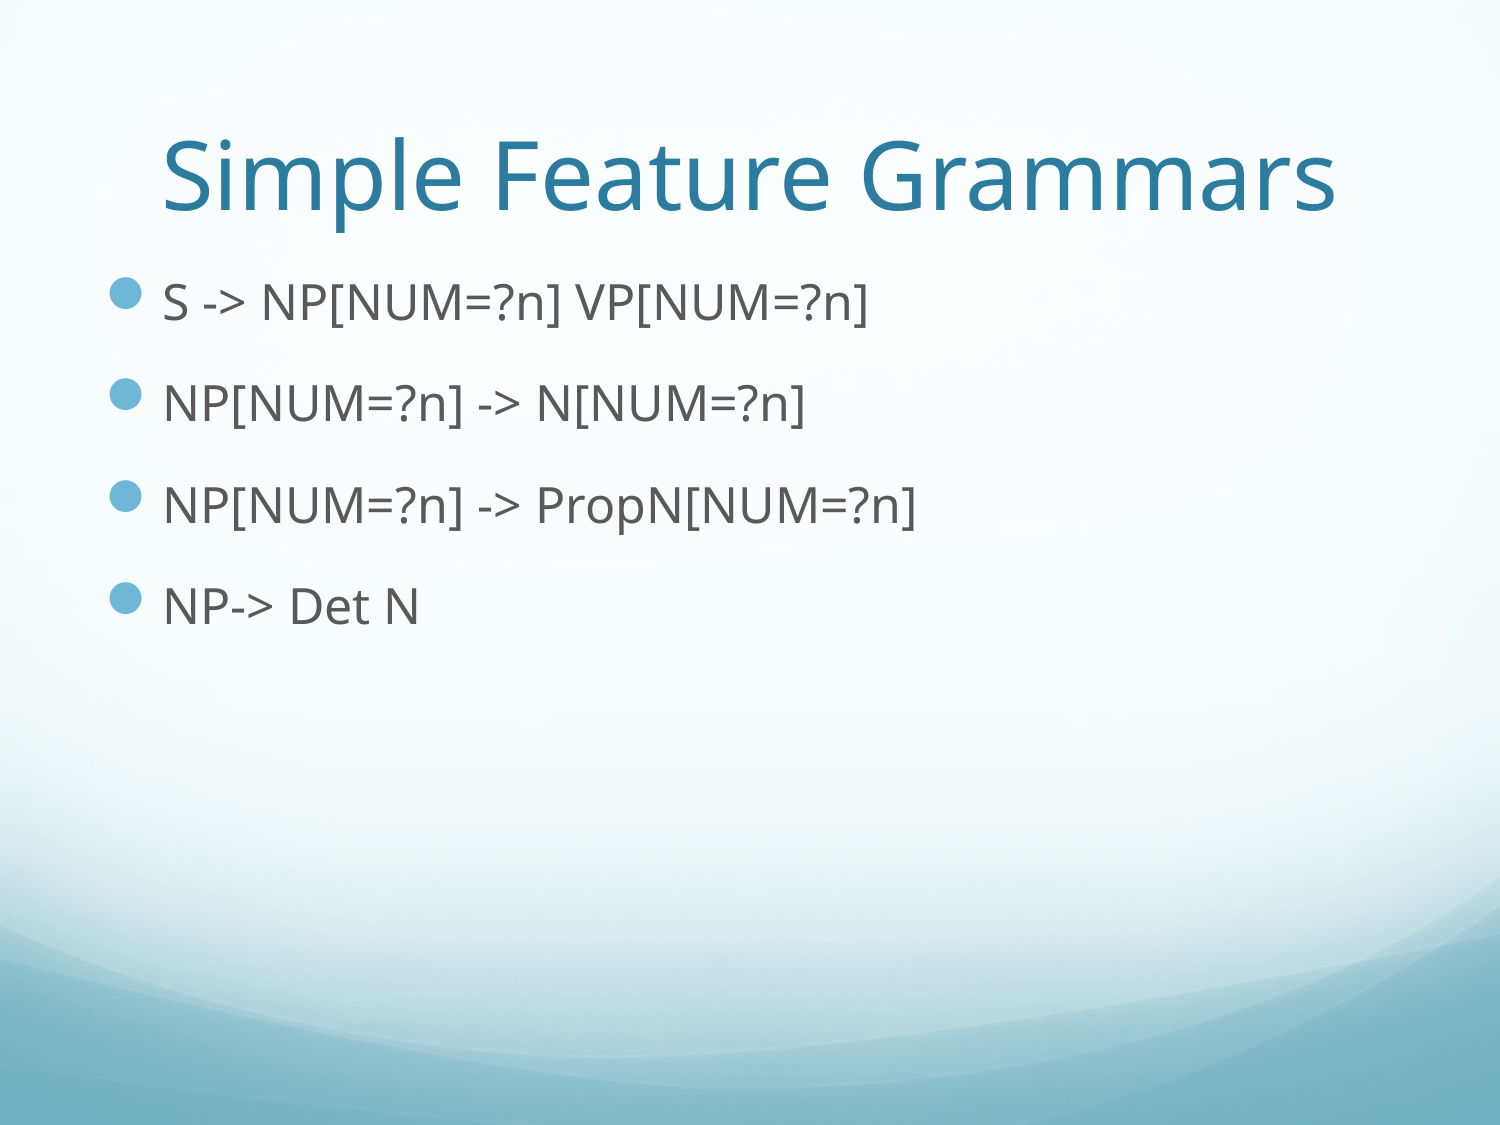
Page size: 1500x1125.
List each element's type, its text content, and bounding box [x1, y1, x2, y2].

list S -> NP[NUM=?n] VP[NUM=?n] NP[NUM=?n] -> N[NUM=?n] NP[NUM=?n] -> PropN[NUM=?n] NP-> Det N [90, 262, 1410, 975]
title Simple Feature Grammars [90, 17, 1410, 237]
